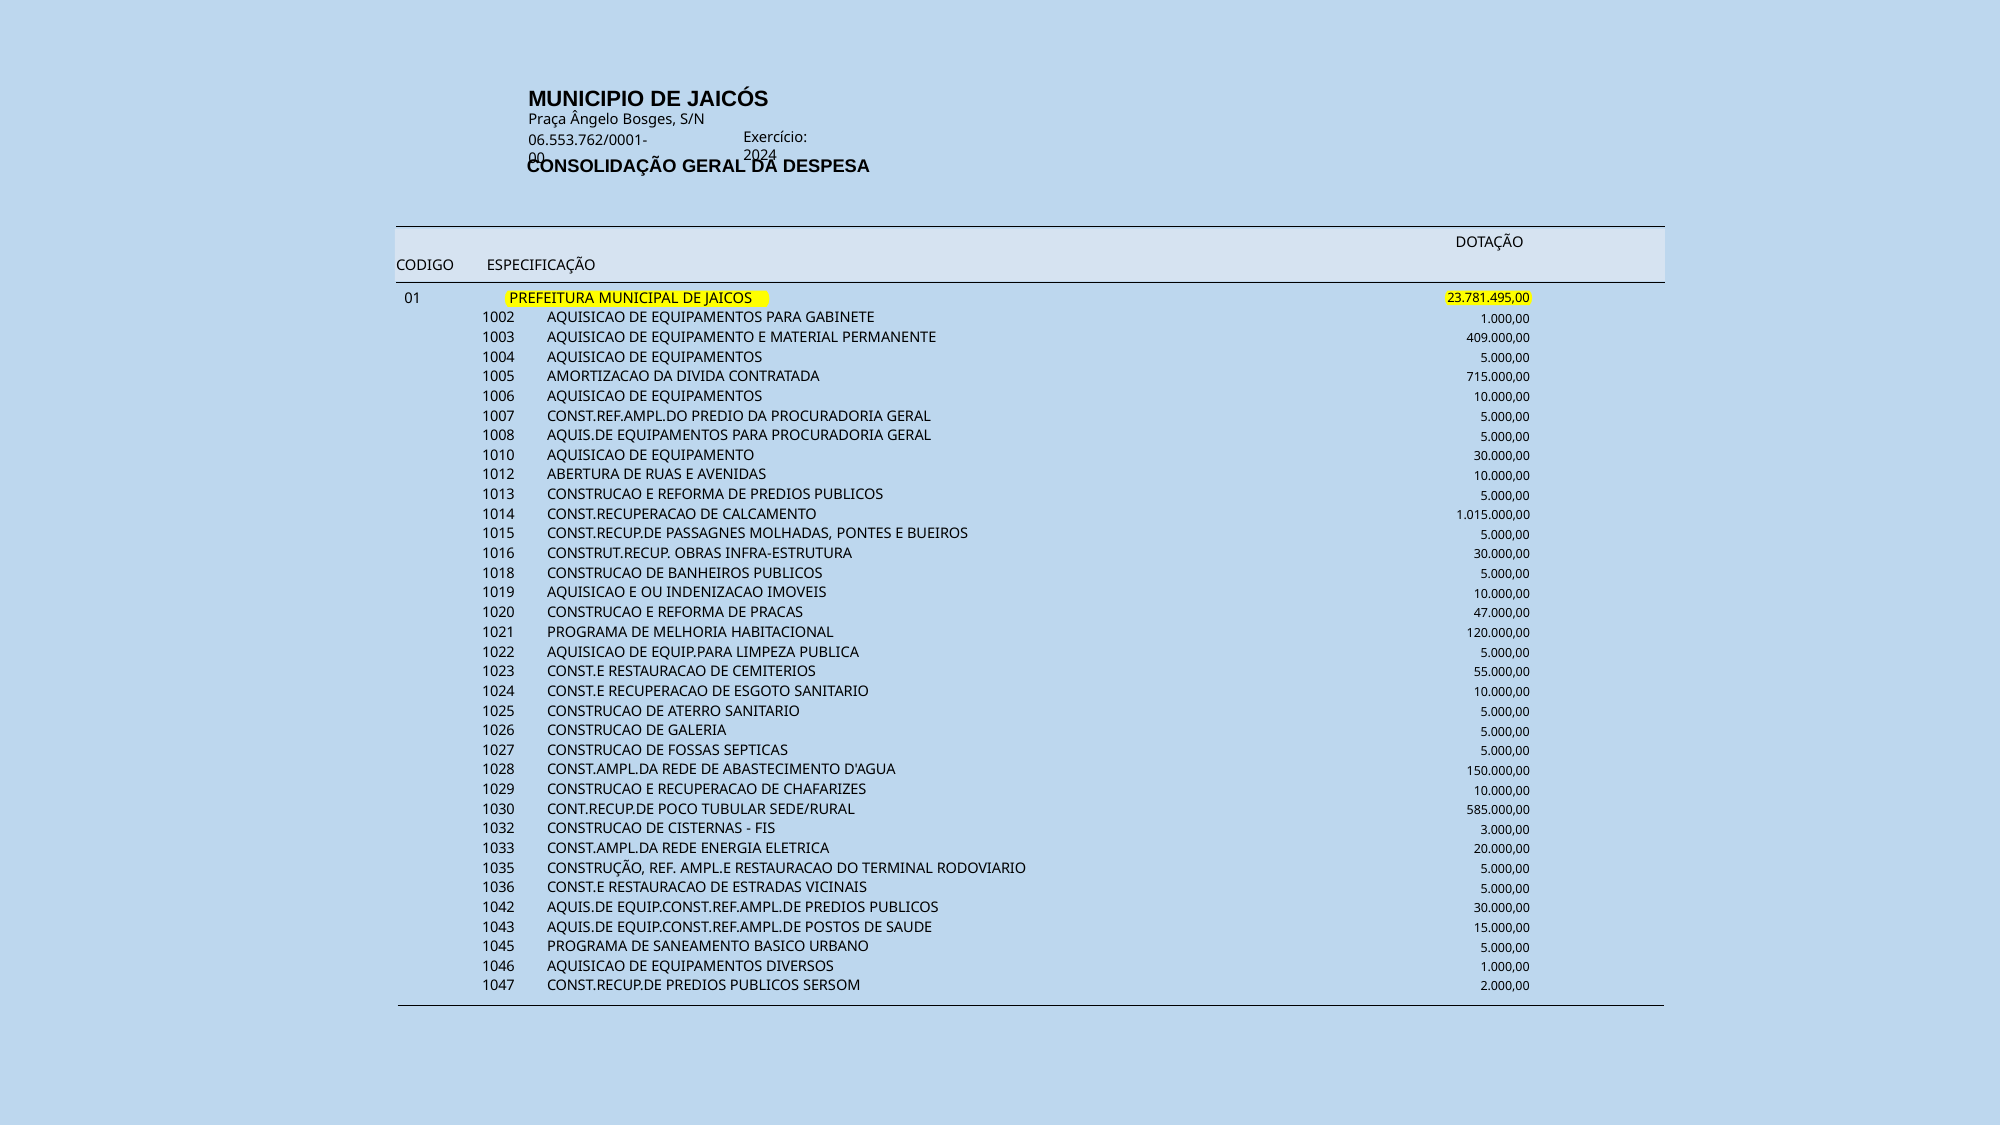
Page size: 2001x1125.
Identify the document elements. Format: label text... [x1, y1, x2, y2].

table_cell CONSTRUCAO DE CISTERNAS - FIS [530, 819, 1261, 838]
table_cell AQUISICAO DE EQUIPAMENTOS [530, 386, 1261, 406]
table_header AQUISICAO DE EQUIPAMENTOS PARA GABINETE [530, 309, 1261, 327]
table_cell 1026 [477, 720, 530, 740]
table_cell 5.000,00 [1261, 347, 1534, 366]
table_cell AQUISICAO E OU INDENIZACAO IMOVEIS [530, 583, 1261, 602]
table_cell 1029 [477, 779, 530, 799]
table_cell 1045 [477, 937, 530, 956]
table_cell 1023 [477, 661, 530, 681]
table_cell 10.000,00 [1261, 465, 1534, 484]
table_cell CONST.RECUP.DE PASSAGNES MOLHADAS, PONTES E BUEIROS [530, 524, 1261, 543]
table_cell 55.000,00 [1261, 661, 1534, 681]
table_cell 5.000,00 [1261, 563, 1534, 583]
table_cell 1003 [477, 327, 530, 347]
table_cell CONST.E RECUPERACAO DE ESGOTO SANITARIO [530, 681, 1261, 701]
table_cell 1042 [477, 897, 530, 917]
table_cell 1010 [477, 445, 530, 465]
table_cell 1008 [477, 425, 530, 445]
table_cell CONST.E RESTAURACAO DE ESTRADAS VICINAIS [530, 878, 1261, 897]
table_cell 10.000,00 [1261, 386, 1534, 406]
table_cell 5.000,00 [1261, 642, 1534, 661]
table_cell 1013 [477, 484, 530, 504]
table_cell CONSTRUCAO E REFORMA DE PRACAS [530, 602, 1261, 622]
table_cell 1005 [477, 366, 530, 386]
table_cell 5.000,00 [1261, 406, 1534, 425]
table_cell 10.000,00 [1261, 779, 1534, 799]
table_cell CONST.E RESTAURACAO DE CEMITERIOS [530, 661, 1261, 681]
text_box CONSOLIDAÇÃO GERAL DA DESPESA [525, 152, 874, 177]
table_cell CONSTRUCAO DE FOSSAS SEPTICAS [530, 740, 1261, 760]
table_cell 1004 [477, 347, 530, 366]
table_cell 1014 [477, 504, 530, 524]
table_cell AMORTIZACAO DA DIVIDA CONTRATADA [530, 366, 1261, 386]
table_cell 585.000,00 [1261, 799, 1534, 819]
table_cell 30.000,00 [1261, 445, 1534, 465]
table_header 1002 [477, 309, 530, 327]
table_cell 409.000,00 [1261, 327, 1534, 347]
table_cell 47.000,00 [1261, 602, 1534, 622]
table_cell 5.000,00 [1261, 524, 1534, 543]
table_cell ABERTURA DE RUAS E AVENIDAS [530, 465, 1261, 484]
table_cell 5.000,00 [1261, 878, 1534, 897]
table_cell CONSTRUCAO DE ATERRO SANITARIO [530, 701, 1261, 720]
table_cell 1020 [477, 602, 530, 622]
text_box 01 PREFEITURA MUNICIPAL DE JAICOS [402, 287, 769, 307]
table_cell 1022 [477, 642, 530, 661]
table_cell 1035 [477, 858, 530, 878]
table_cell AQUISICAO DE EQUIPAMENTO E MATERIAL PERMANENTE [530, 327, 1261, 347]
table_cell 1012 [477, 465, 530, 484]
table_cell 30.000,00 [1261, 543, 1534, 563]
table_cell 1046 [477, 956, 530, 976]
table_cell CONSTRUCAO DE GALERIA [530, 720, 1261, 740]
table_cell 2.000,00 [1261, 976, 1534, 995]
table_cell 1006 [477, 386, 530, 406]
table_cell 1.015.000,00 [1261, 504, 1534, 524]
table_cell 1007 [477, 406, 530, 425]
text_box Exercício: 2024 [741, 126, 862, 152]
table_cell 1016 [477, 543, 530, 563]
table_cell AQUISICAO DE EQUIPAMENTOS DIVERSOS [530, 956, 1261, 976]
table_cell 5.000,00 [1261, 701, 1534, 720]
table_cell CONSTRUT.RECUP. OBRAS INFRA-ESTRUTURA [530, 543, 1261, 563]
table_cell 1036 [477, 878, 530, 897]
table_cell 1047 [477, 976, 530, 995]
table_cell 1021 [477, 622, 530, 642]
table_cell CONSTRUÇÃO, REF. AMPL.E RESTAURACAO DO TERMINAL RODOVIARIO [530, 858, 1261, 878]
text_box 06.553.762/0001-00 [526, 128, 662, 152]
table_cell 1027 [477, 740, 530, 760]
table_cell AQUISICAO DE EQUIPAMENTO [530, 445, 1261, 465]
table_cell AQUISICAO DE EQUIPAMENTOS [530, 347, 1261, 366]
table_cell CONST.AMPL.DA REDE ENERGIA ELETRICA [530, 838, 1261, 858]
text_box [394, 225, 1665, 283]
table_cell 1024 [477, 681, 530, 701]
table_cell 120.000,00 [1261, 622, 1534, 642]
table_cell AQUISICAO DE EQUIP.PARA LIMPEZA PUBLICA [530, 642, 1261, 661]
table_cell 5.000,00 [1261, 740, 1534, 760]
table_cell CONSTRUCAO E REFORMA DE PREDIOS PUBLICOS [530, 484, 1261, 504]
table_cell AQUIS.DE EQUIP.CONST.REF.AMPL.DE POSTOS DE SAUDE [530, 917, 1261, 937]
table_cell CONSTRUCAO DE BANHEIROS PUBLICOS [530, 563, 1261, 583]
table_cell 1015 [477, 524, 530, 543]
text_box MUNICIPIO DE JAICÓS Praça Ângelo Bosges, S/N [526, 83, 772, 128]
table_cell 5.000,00 [1261, 425, 1534, 445]
table_cell 5.000,00 [1261, 720, 1534, 740]
table_cell 1043 [477, 917, 530, 937]
table_cell AQUIS.DE EQUIPAMENTOS PARA PROCURADORIA GERAL [530, 425, 1261, 445]
table_cell 1.000,00 [1261, 956, 1534, 976]
table_cell 150.000,00 [1261, 760, 1534, 779]
table_cell 715.000,00 [1261, 366, 1534, 386]
table_cell 15.000,00 [1261, 917, 1534, 937]
table_cell 5.000,00 [1261, 858, 1534, 878]
table_cell 1028 [477, 760, 530, 779]
table_cell 3.000,00 [1261, 819, 1534, 838]
table_cell CONST.AMPL.DA REDE DE ABASTECIMENTO D'AGUA [530, 760, 1261, 779]
table_cell CONSTRUCAO E RECUPERACAO DE CHAFARIZES [530, 779, 1261, 799]
table_cell 1025 [477, 701, 530, 720]
table_cell CONT.RECUP.DE POCO TUBULAR SEDE/RURAL [530, 799, 1261, 819]
table_cell 1033 [477, 838, 530, 858]
table_cell 1030 [477, 799, 530, 819]
table_cell 1032 [477, 819, 530, 838]
table_cell CONST.RECUPERACAO DE CALCAMENTO [530, 504, 1261, 524]
table_cell 5.000,00 [1261, 484, 1534, 504]
table_cell 20.000,00 [1261, 838, 1534, 858]
table_cell PROGRAMA DE MELHORIA HABITACIONAL [530, 622, 1261, 642]
table_cell CONST.RECUP.DE PREDIOS PUBLICOS SERSOM [530, 976, 1261, 995]
text_box 23.781.495,00 [1445, 287, 1532, 305]
table_cell CONST.REF.AMPL.DO PREDIO DA PROCURADORIA GERAL [530, 406, 1261, 425]
table_cell 10.000,00 [1261, 681, 1534, 701]
table_cell PROGRAMA DE SANEAMENTO BASICO URBANO [530, 937, 1261, 956]
table_cell 1018 [477, 563, 530, 583]
table_cell 10.000,00 [1261, 583, 1534, 602]
table_cell 5.000,00 [1261, 937, 1534, 956]
table_cell AQUIS.DE EQUIP.CONST.REF.AMPL.DE PREDIOS PUBLICOS [530, 897, 1261, 917]
table_cell 30.000,00 [1261, 897, 1534, 917]
table_header 1.000,00 [1261, 309, 1534, 327]
table_cell 1019 [477, 583, 530, 602]
